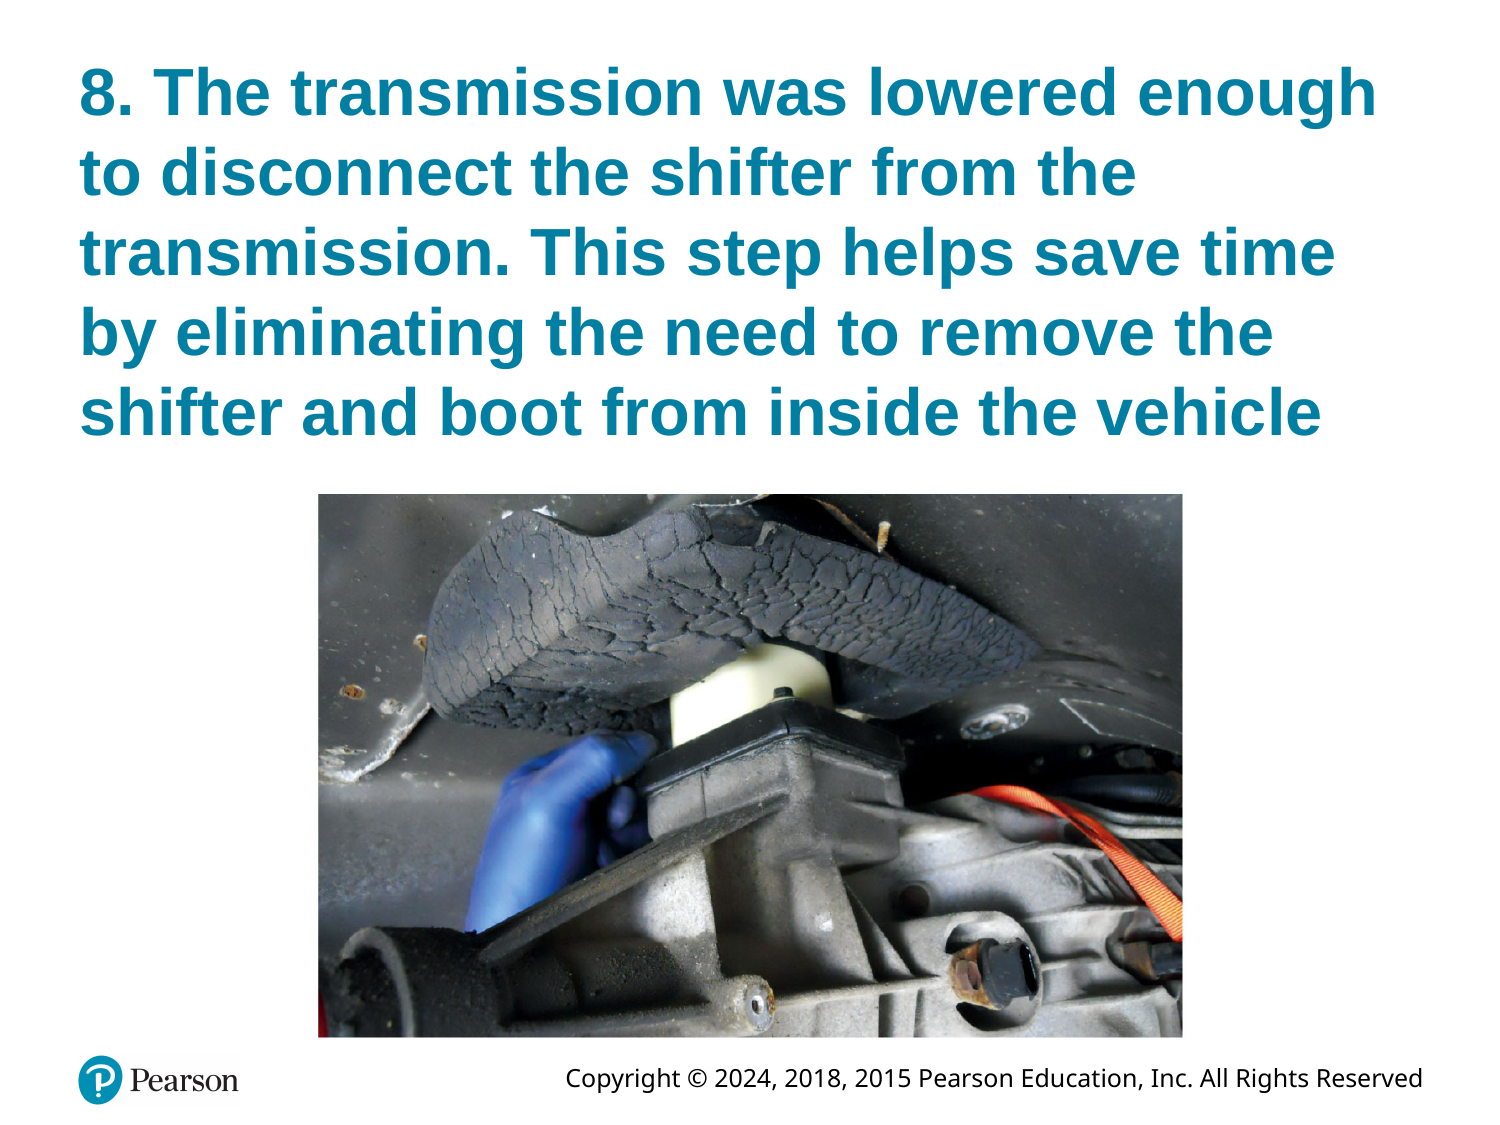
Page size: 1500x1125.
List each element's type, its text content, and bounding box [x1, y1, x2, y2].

picture [313, 489, 1187, 1042]
title 8. The transmission was lowered enough to disconnect the shifter from the transmission. This step helps save time by eliminating the need to remove the shifter and boot from inside the vehicle [79, 45, 1430, 452]
picture [77, 1054, 240, 1106]
